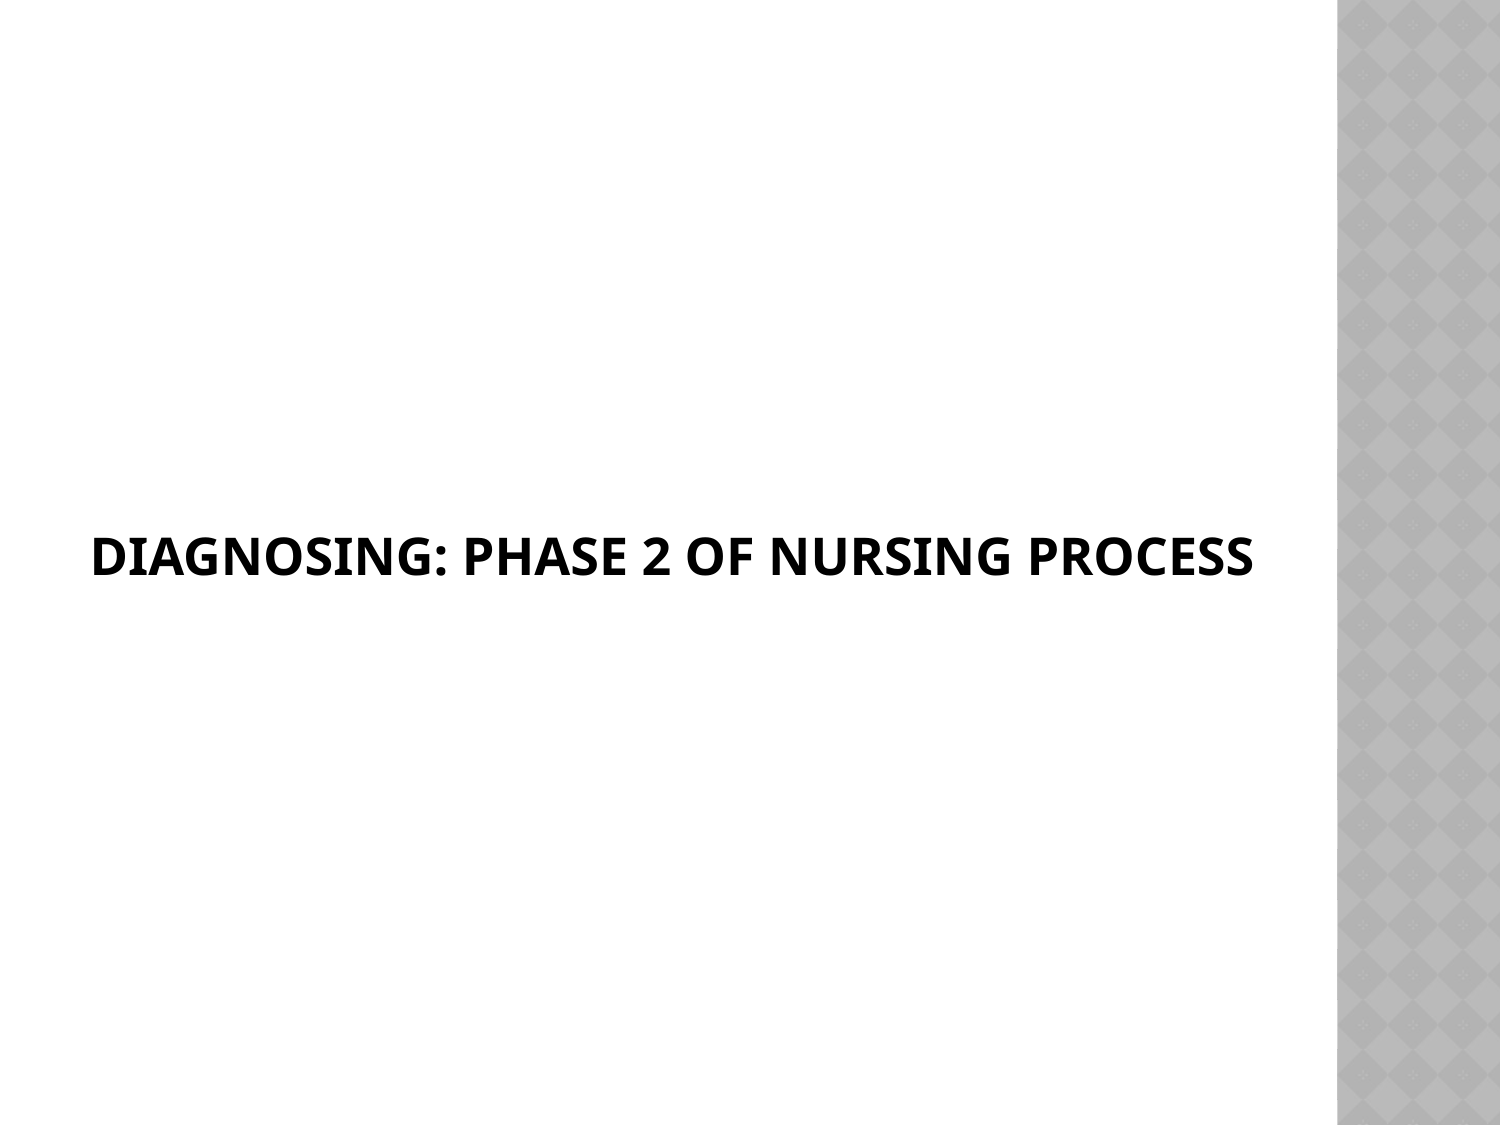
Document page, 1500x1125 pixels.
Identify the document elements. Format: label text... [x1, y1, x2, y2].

title Diagnosing: phase 2 of nursing Process [82, 398, 1270, 586]
